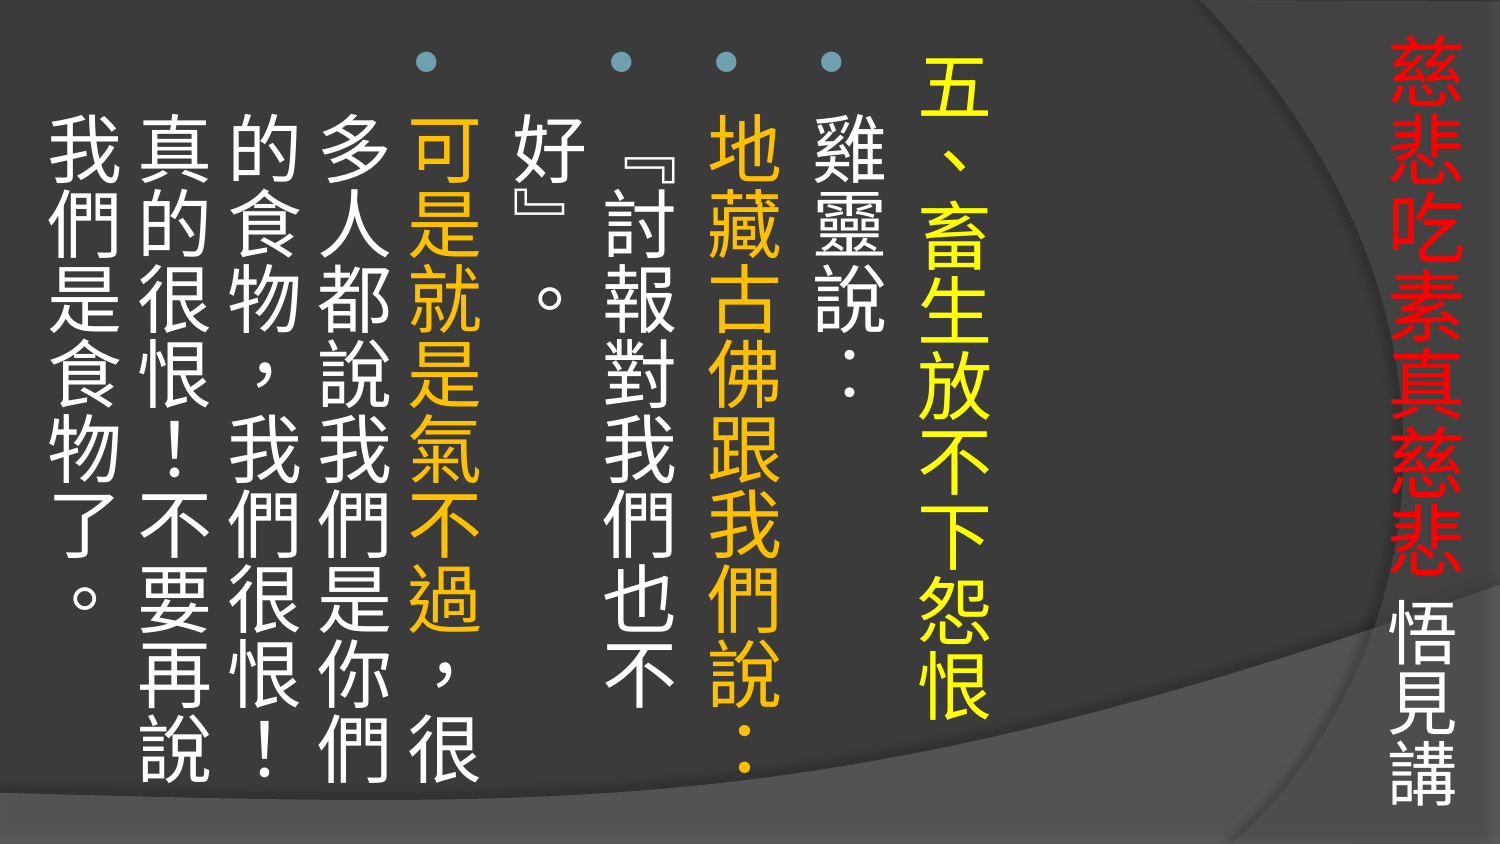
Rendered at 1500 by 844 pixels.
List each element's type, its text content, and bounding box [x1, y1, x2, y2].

list 五、畜生放不下怨恨 雞靈說︰ 地藏古佛跟我們說： 『討報對我們也不好』。 可是就是氣不過，很多人都說我們是你們的食物，我們很恨！真的很恨！不要再說我們是食物了。 [29, 27, 1365, 820]
title 慈悲吃素真慈悲 悟見講 [1364, 21, 1483, 820]
